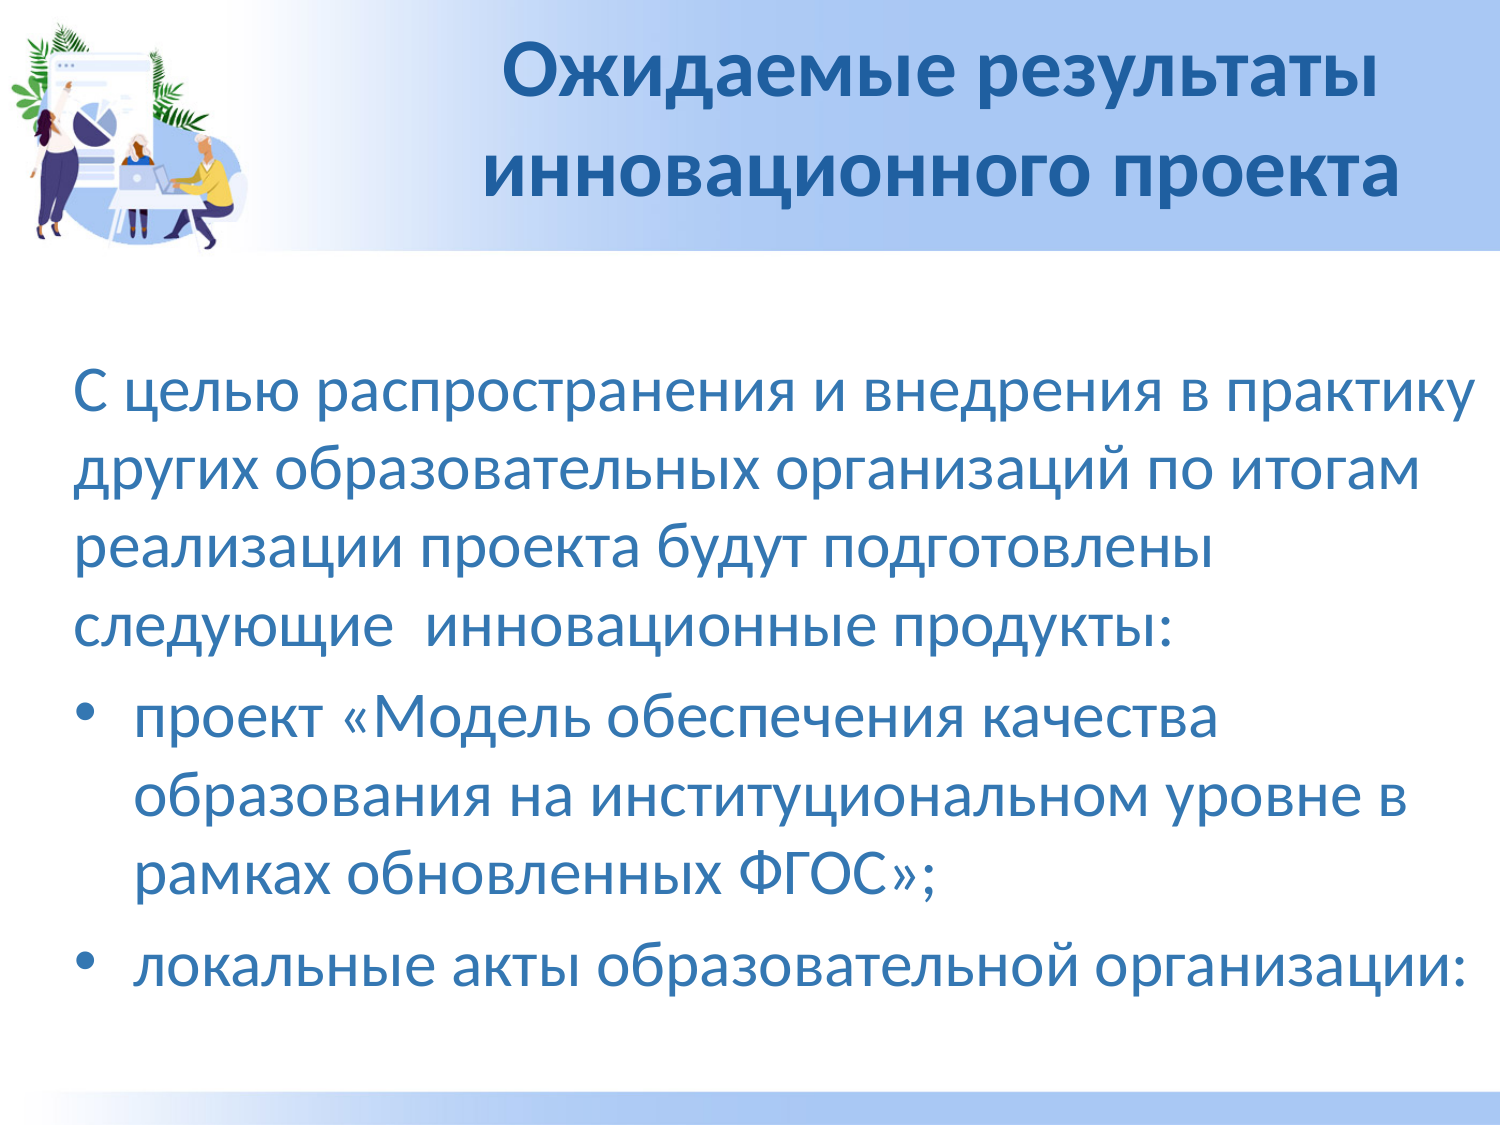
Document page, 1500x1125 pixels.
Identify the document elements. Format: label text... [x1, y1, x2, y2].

list С целью распространения и внедрения в практику других образовательных организаций по итогам реализации проекта будут подготовлены следующие инновационные продукты: проект «Модель обеспечения качества образования на институциональном уровне в рамках обновленных ФГОС»; локальные акты образовательной организации: [58, 338, 1500, 1024]
picture [0, 0, 1500, 1125]
title Ожидаемые результаты инновационного проекта [383, 19, 1500, 208]
